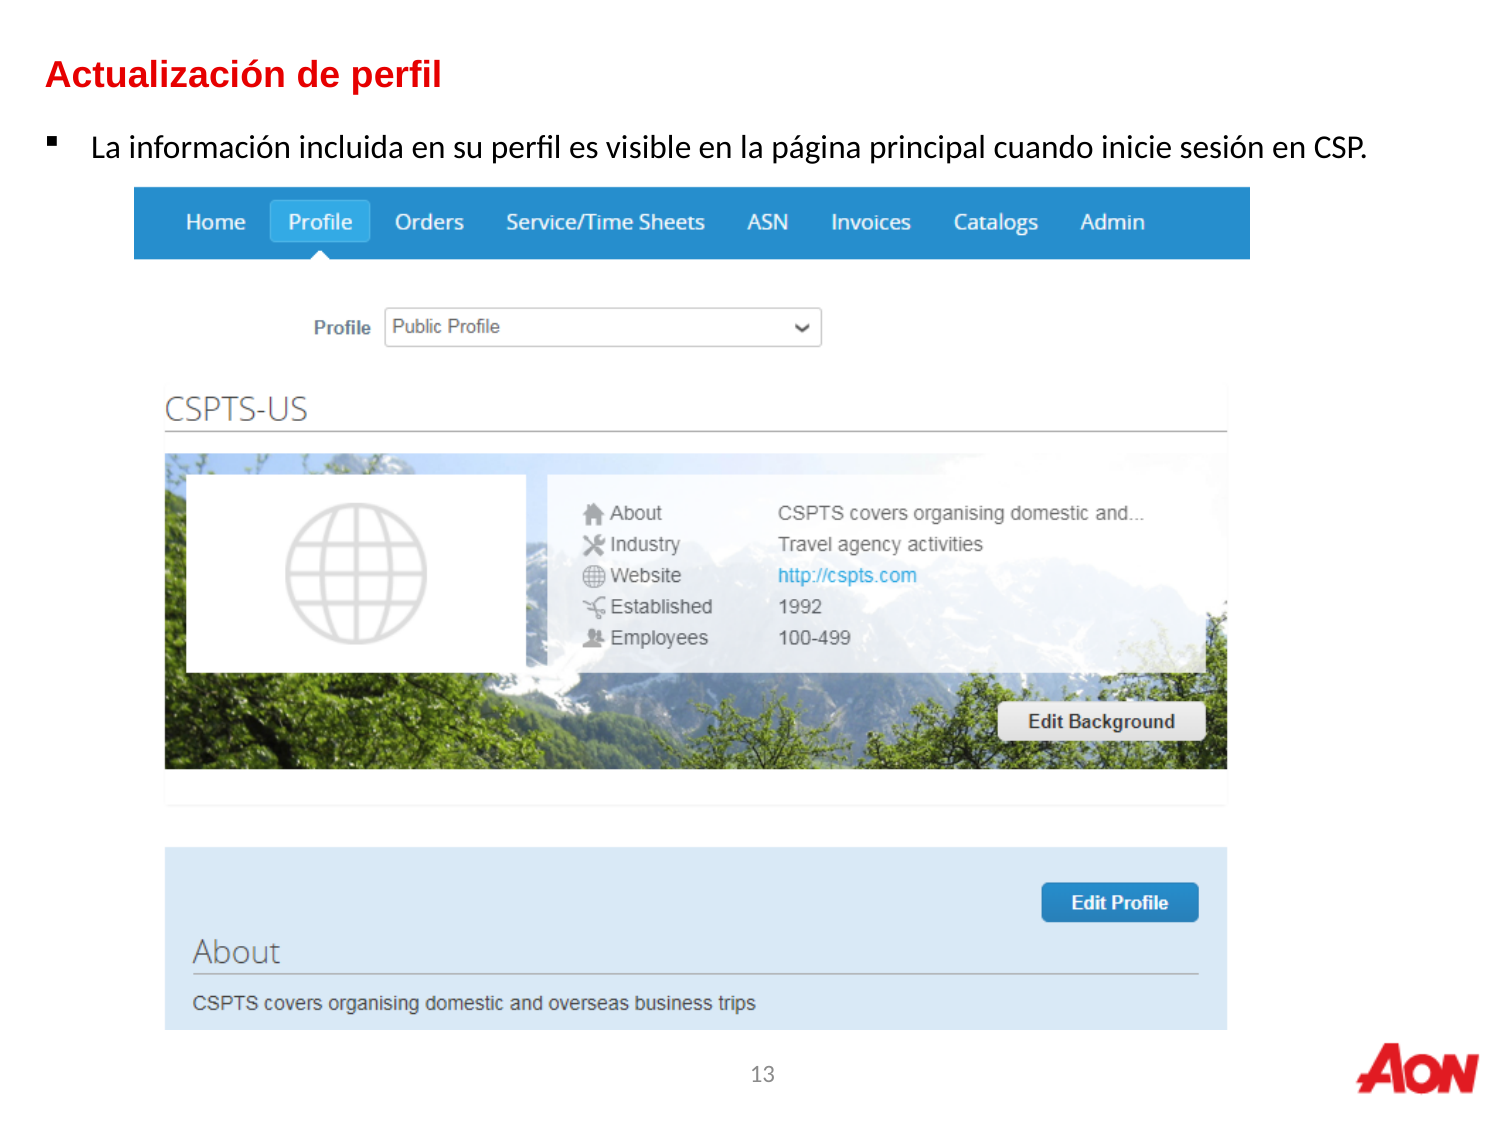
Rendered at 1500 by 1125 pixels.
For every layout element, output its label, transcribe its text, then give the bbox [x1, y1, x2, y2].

picture [134, 182, 1251, 1030]
title Actualización de perfil [29, 29, 1380, 115]
picture [1312, 1012, 1495, 1111]
text_box La información incluida en su perfil es visible en la página principal cuando inicie sesión en CSP. [29, 118, 1407, 173]
slide_number 13 [587, 1042, 938, 1103]
